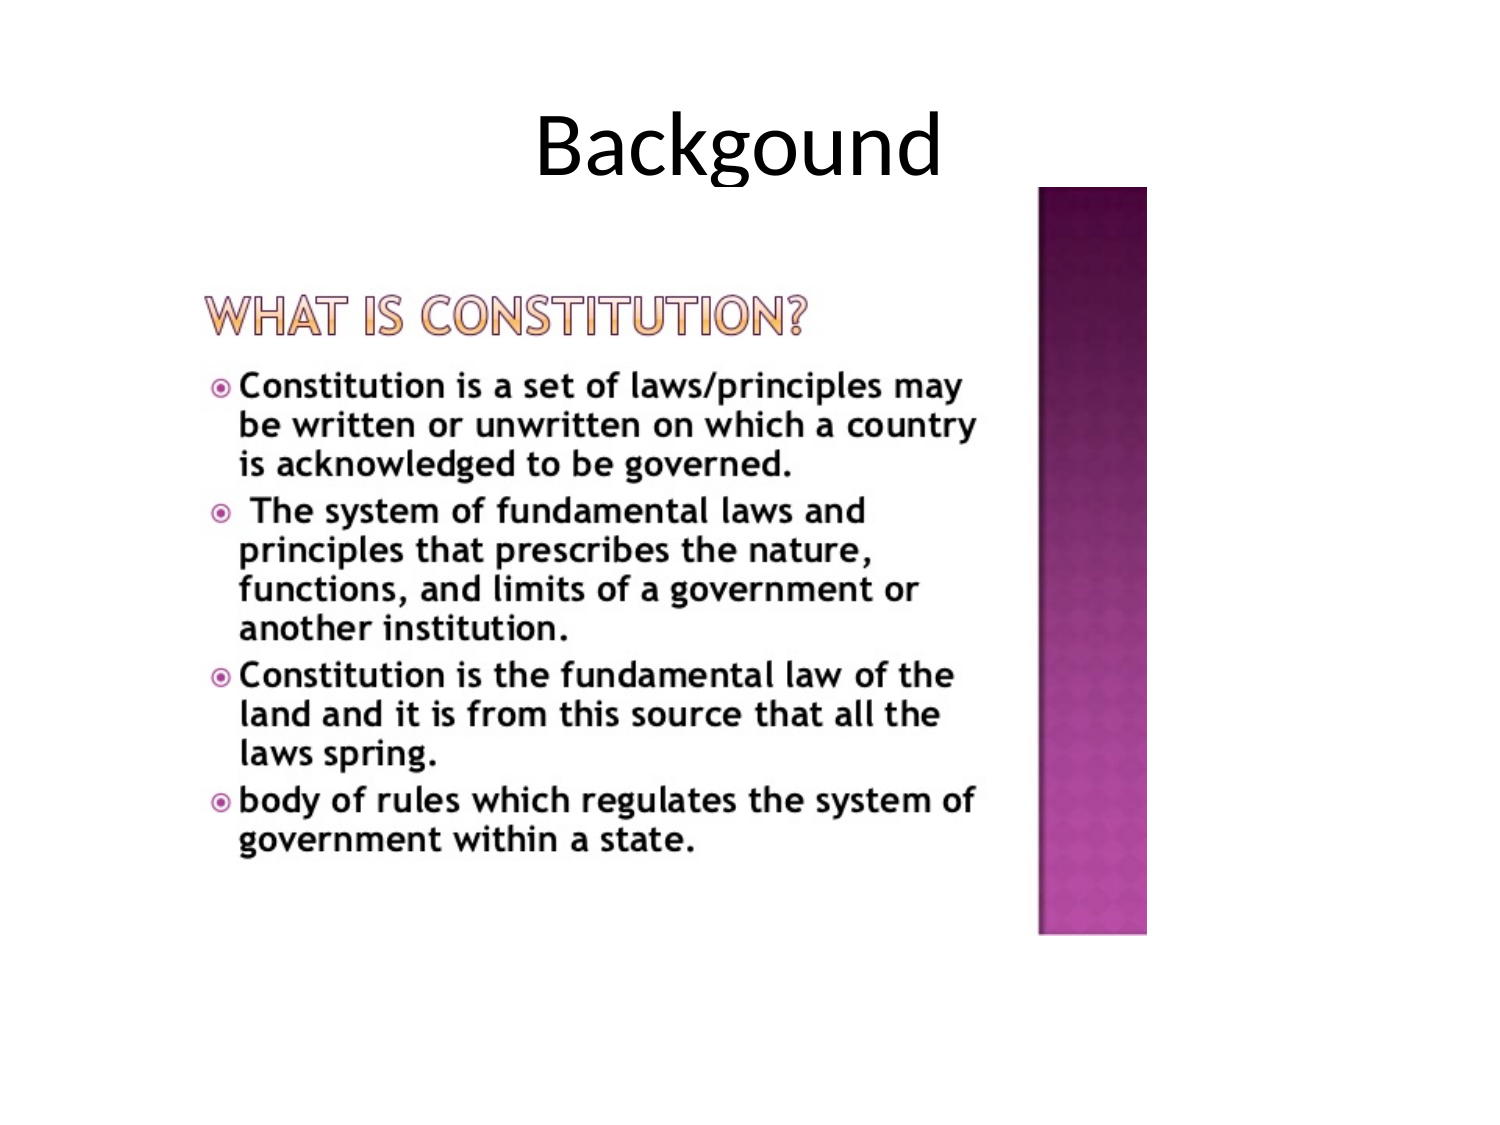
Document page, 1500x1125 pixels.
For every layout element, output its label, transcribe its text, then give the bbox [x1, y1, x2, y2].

title Backgound [75, 45, 1425, 233]
picture [149, 187, 1147, 937]
